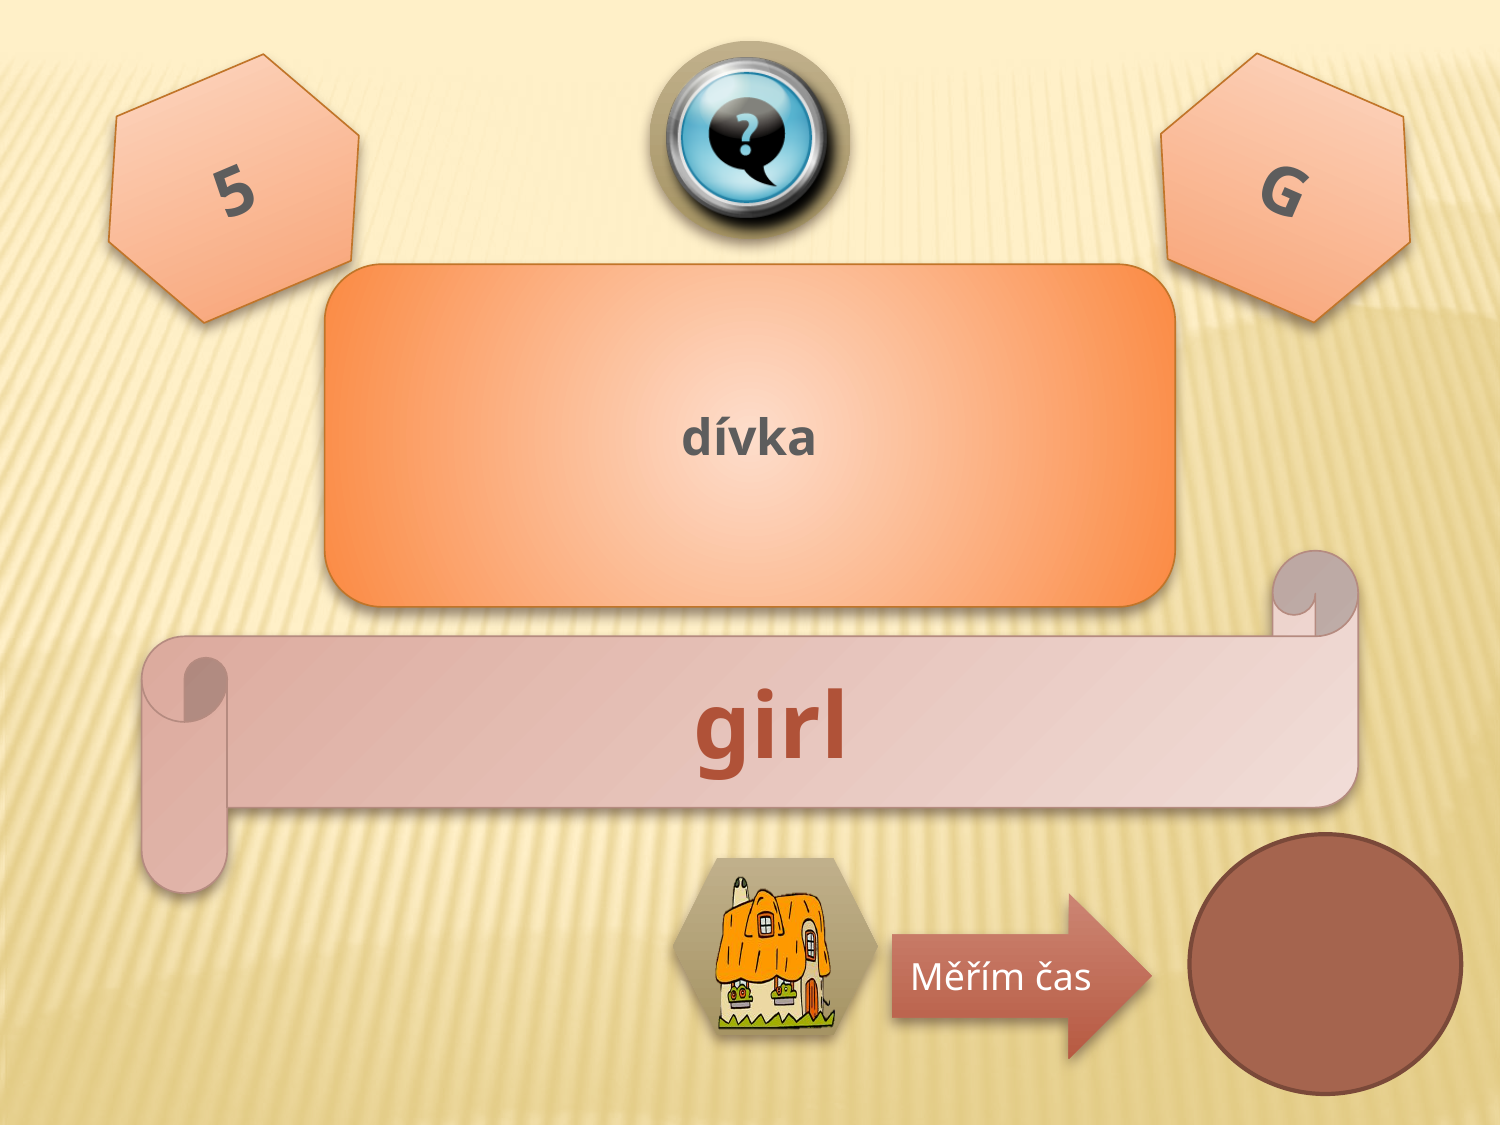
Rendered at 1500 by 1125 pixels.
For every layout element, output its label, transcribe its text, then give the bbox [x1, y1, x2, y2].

text_box dívka [323, 263, 1177, 608]
text_box [1187, 832, 1464, 1097]
text_box 5 [107, 53, 360, 324]
text_box girl [140, 549, 1360, 895]
text_box Měřím čas [891, 893, 1152, 1059]
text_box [649, 40, 851, 242]
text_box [672, 857, 878, 1040]
text_box G [1160, 52, 1411, 324]
